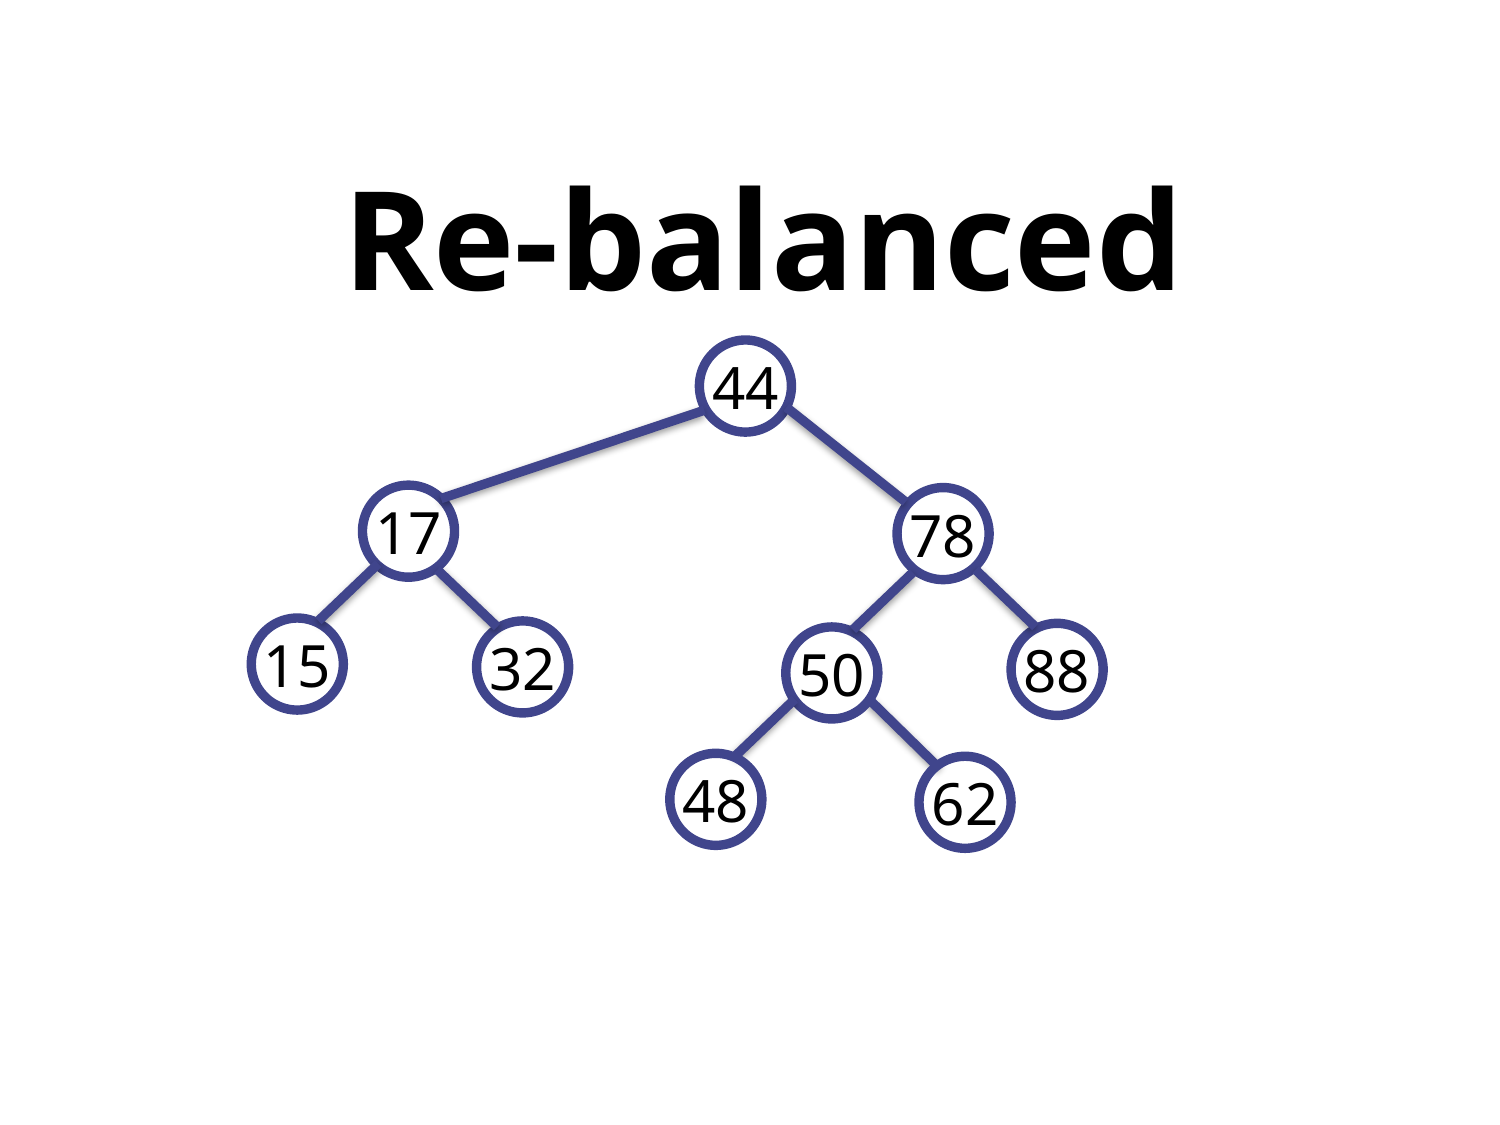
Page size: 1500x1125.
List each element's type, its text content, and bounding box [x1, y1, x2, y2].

text_box 48 [669, 753, 762, 846]
text_box 78 [897, 487, 990, 580]
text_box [440, 409, 705, 499]
text_box 17 [362, 485, 455, 578]
text_box 50 [785, 626, 878, 719]
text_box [786, 407, 906, 503]
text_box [975, 569, 1036, 628]
text_box 62 [919, 756, 1012, 849]
text_box 44 [699, 339, 792, 433]
text_box 88 [1011, 623, 1104, 716]
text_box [318, 563, 379, 622]
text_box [437, 569, 498, 628]
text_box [734, 698, 796, 757]
text_box 15 [251, 618, 344, 711]
title Re-balanced [88, 141, 1439, 330]
text_box 32 [476, 620, 569, 713]
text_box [852, 572, 913, 630]
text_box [868, 698, 940, 769]
